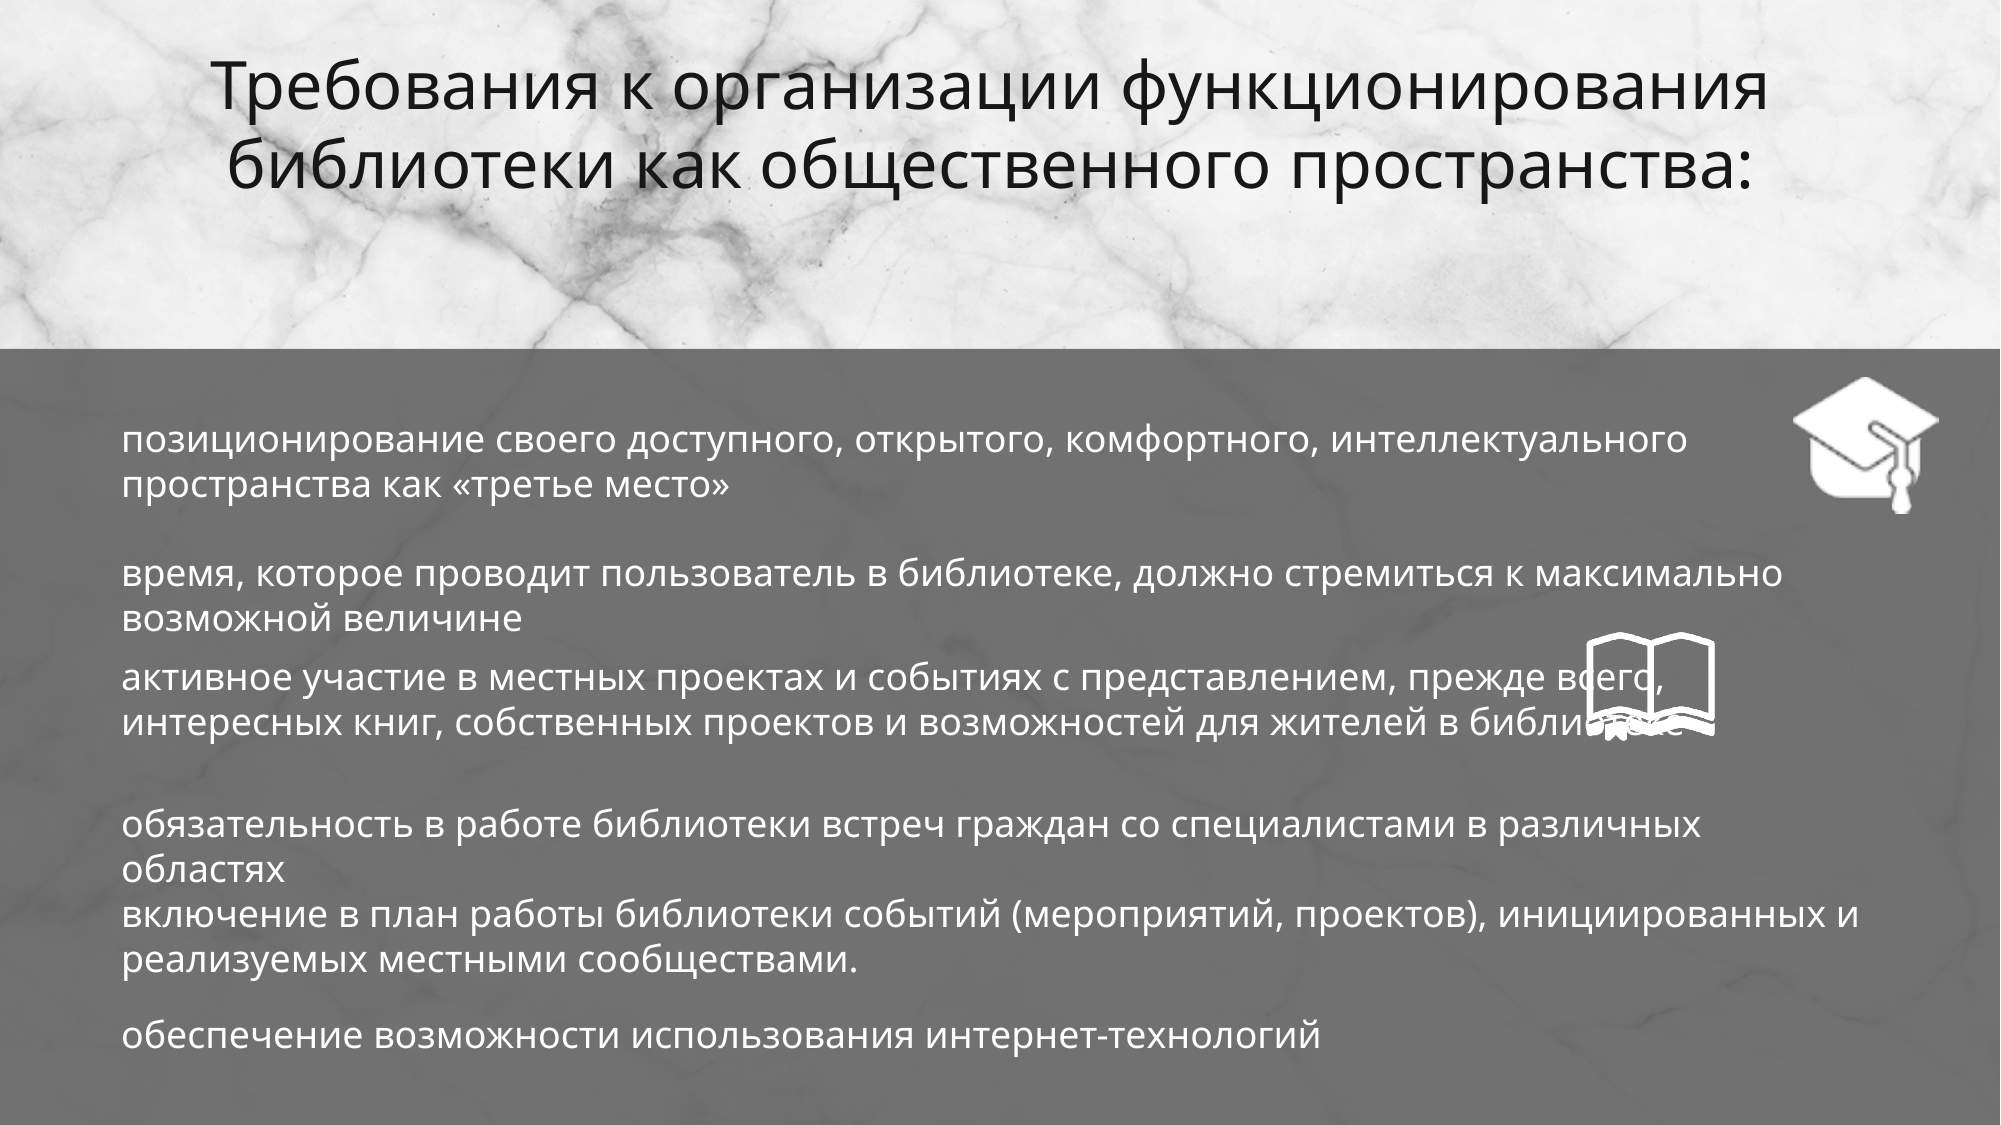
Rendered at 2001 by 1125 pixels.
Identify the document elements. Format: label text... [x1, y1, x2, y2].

text_box обязательность в работе библиотеки встреч граждан со специалистами в различных областях [106, 792, 1726, 882]
picture [0, 0, 2000, 348]
picture [1586, 632, 1715, 741]
text_box включение в план работы библиотеки событий (мероприятий, проектов), инициированных и реализуемых местными сообществами. [106, 882, 1908, 987]
text_box активное участие в местных проектах и событиях с представлением, прежде всего, интересных книг, собственных проектов и возможностей для жителей в библиотеке [106, 645, 1983, 751]
text_box Требования к организации функционирования библиотеки как общественного пространства: [45, 35, 1938, 210]
text_box обеспечение возможности использования интернет-технологий [106, 1004, 1983, 1064]
text_box позиционирование своего доступного, открытого, комфортного, интеллектуального пространства как «третье место» [106, 407, 1726, 513]
picture [1793, 377, 1939, 514]
text_box время, которое проводит пользователь в библиотеке, должно стремиться к максимально возможной величине [106, 541, 1908, 645]
